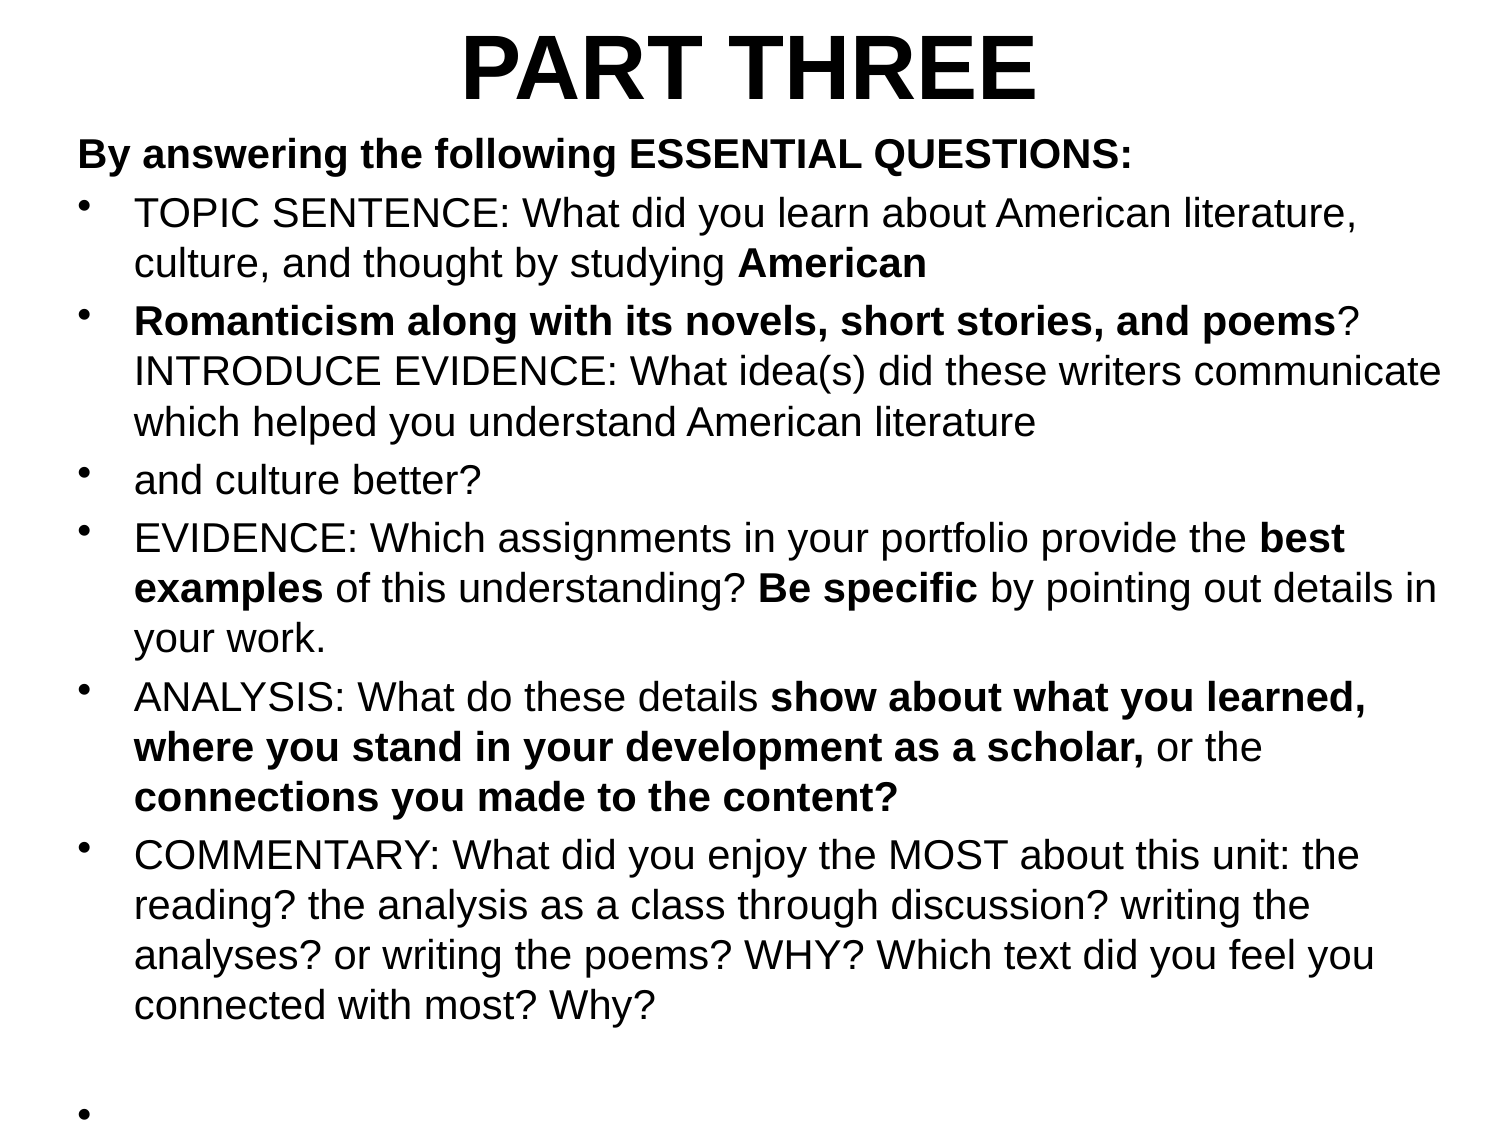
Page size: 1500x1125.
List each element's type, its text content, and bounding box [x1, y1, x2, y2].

list By answering the following ESSENTIAL QUESTIONS: TOPIC SENTENCE: What did you learn about American literature, culture, and thought by studying American Romanticism along with its novels, short stories, and poems? INTRODUCE EVIDENCE: What idea(s) did these writers communicate which helped you understand American literature and culture better? EVIDENCE: Which assignments in your portfolio provide the best examples of this understanding? Be specific by pointing out details in your work. ANALYSIS: What do these details show about what you learned, where you stand in your development as a scholar, or the connections you made to the content? COMMENTARY: What did you enjoy the MOST about this unit: the reading? the analysis as a class through discussion? writing the analyses? or writing the poems? WHY? Which text did you feel you connected with most? Why? [62, 124, 1463, 1051]
title PART THREE [112, 0, 1388, 124]
